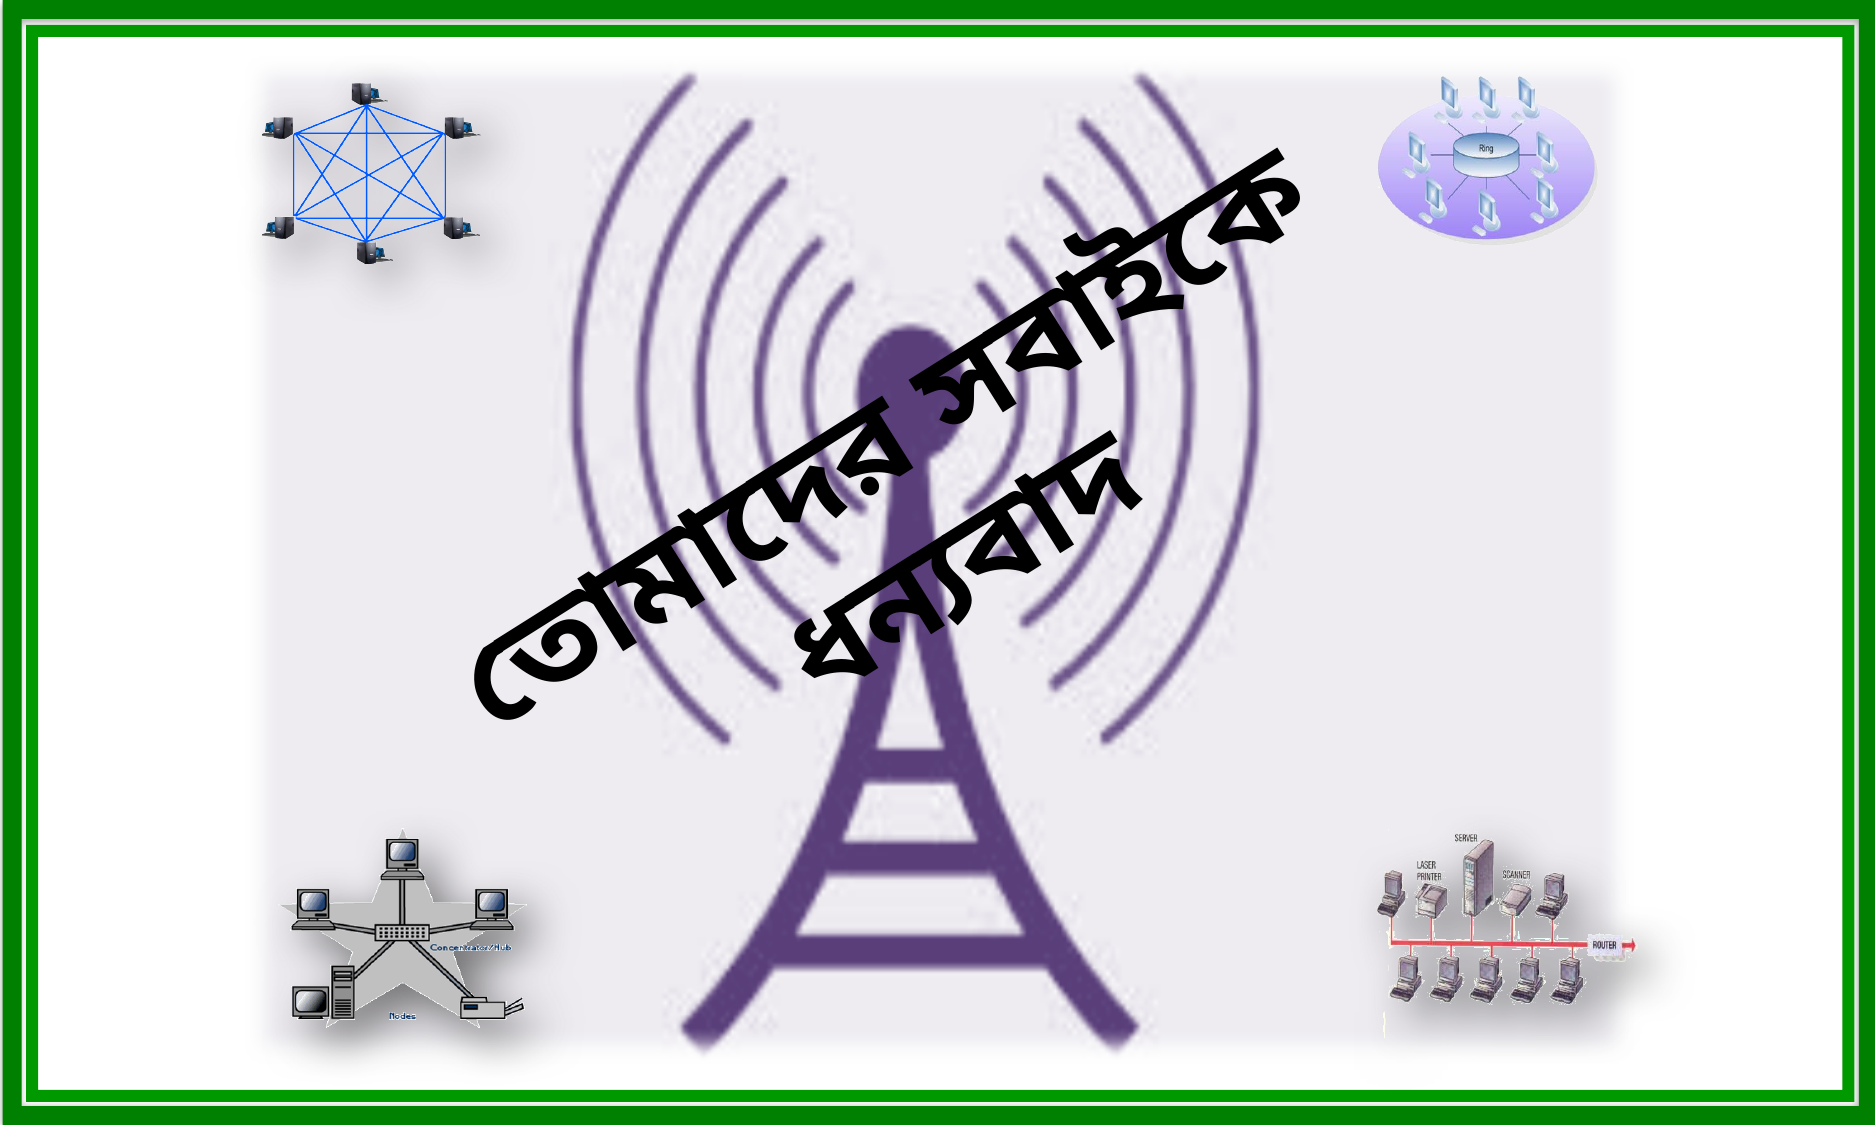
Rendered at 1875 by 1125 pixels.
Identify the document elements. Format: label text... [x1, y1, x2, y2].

text_box তোমাদের সবাইকে ধন্যবাদ [1323, 0, 1444, 54]
picture [245, 55, 1651, 1065]
